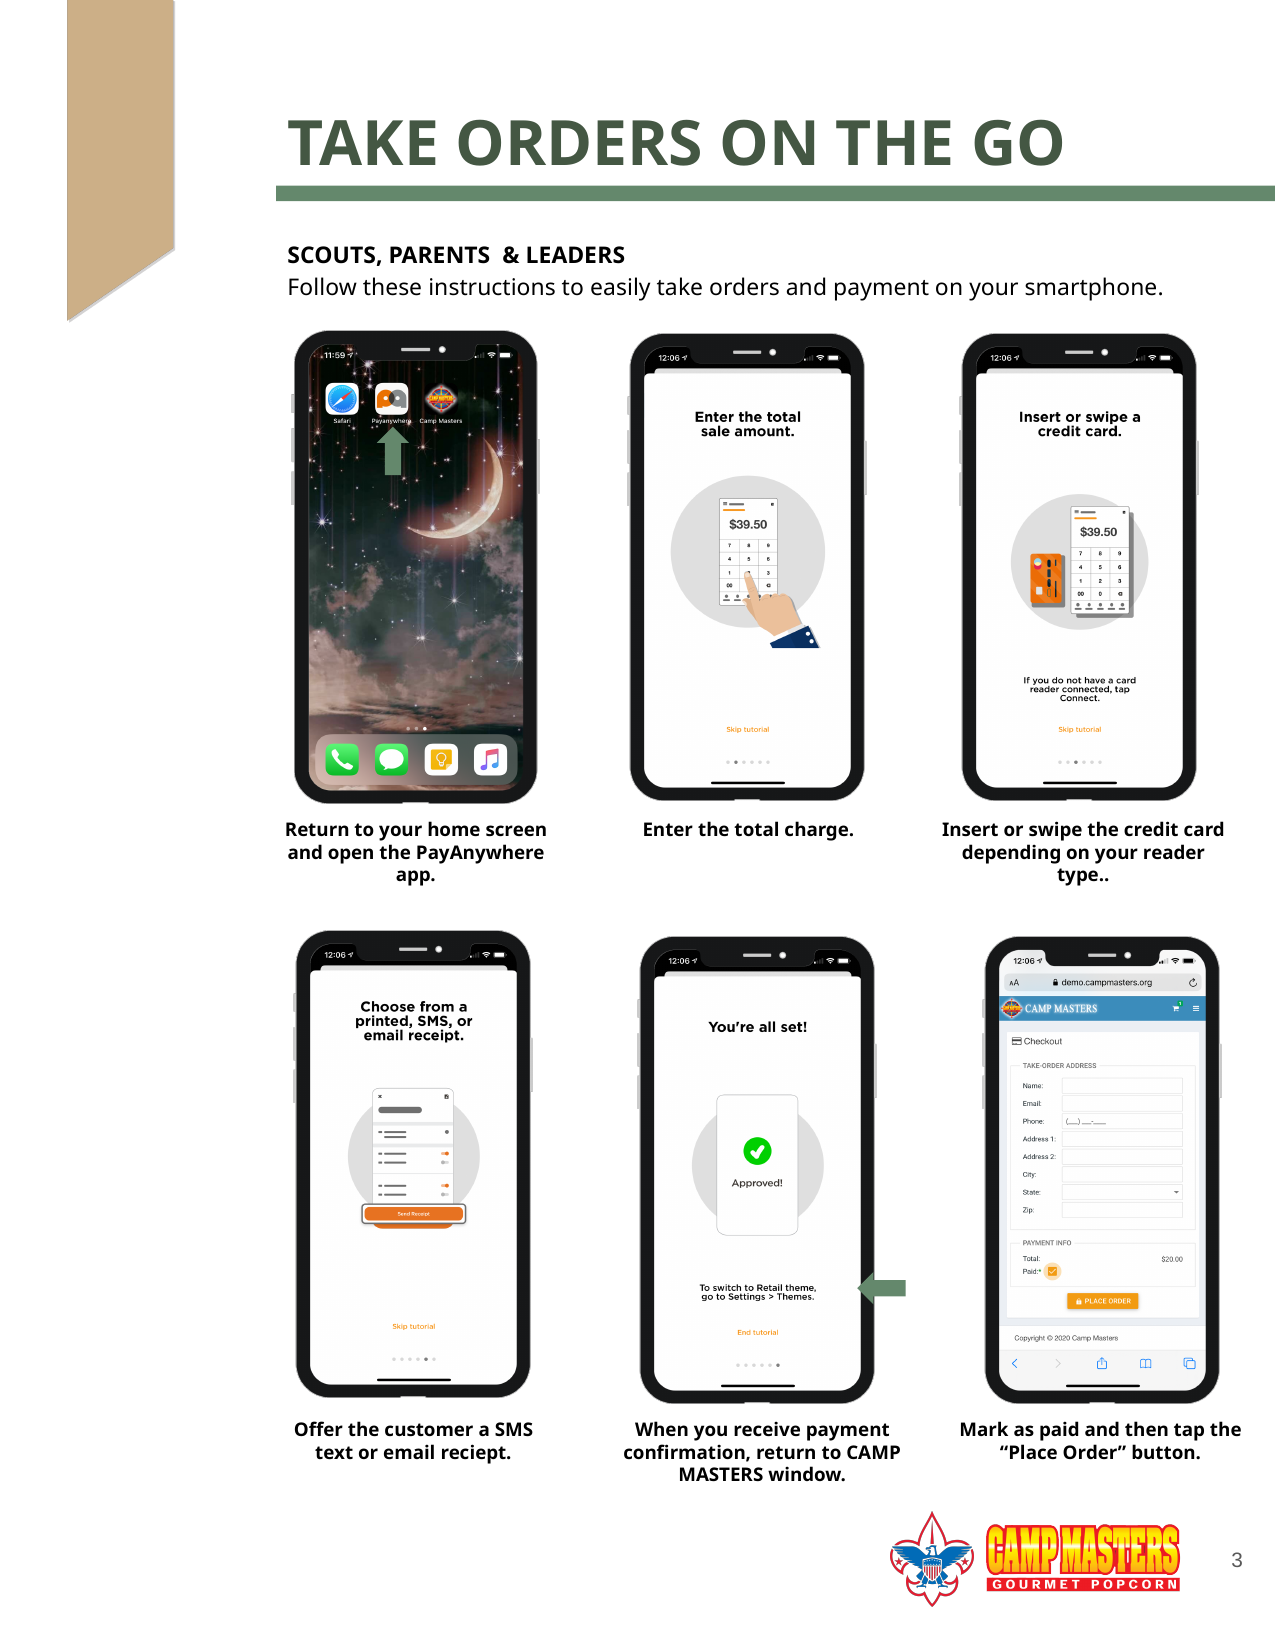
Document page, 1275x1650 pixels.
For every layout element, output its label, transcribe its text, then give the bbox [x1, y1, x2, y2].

picture [637, 936, 878, 1404]
text_box Return to your home screen and open the PayAnywhere app. [274, 817, 556, 852]
text_box Offer the customer a SMS text or email reciept. [284, 1417, 543, 1452]
text_box When you receive payment confirmation, return to CAMP MASTERS window. [620, 1417, 904, 1452]
picture [627, 333, 867, 802]
picture [61, 0, 185, 342]
text_box Enter the total charge. [556, 817, 940, 852]
picture [889, 1511, 1191, 1608]
text_box Insert or swipe the credit card depending on your reader type.. [941, 817, 1225, 852]
slide_number 3 [1181, 1495, 1258, 1623]
text_box TAKE ORDERS ON THE GO [272, 88, 1272, 161]
text_box Mark as paid and then tap the “Place Order” button. [958, 1417, 1243, 1452]
picture [982, 936, 1222, 1404]
text_box [276, 185, 1275, 202]
text_box [881, 1280, 906, 1297]
picture [959, 333, 1199, 802]
picture [290, 330, 540, 805]
text_box [974, 324, 1258, 447]
text_box SCOUTS, PARENTS & LEADERS Follow these instructions to easily take orders and payment on your smartphone. [272, 221, 1225, 318]
picture [292, 930, 533, 1399]
